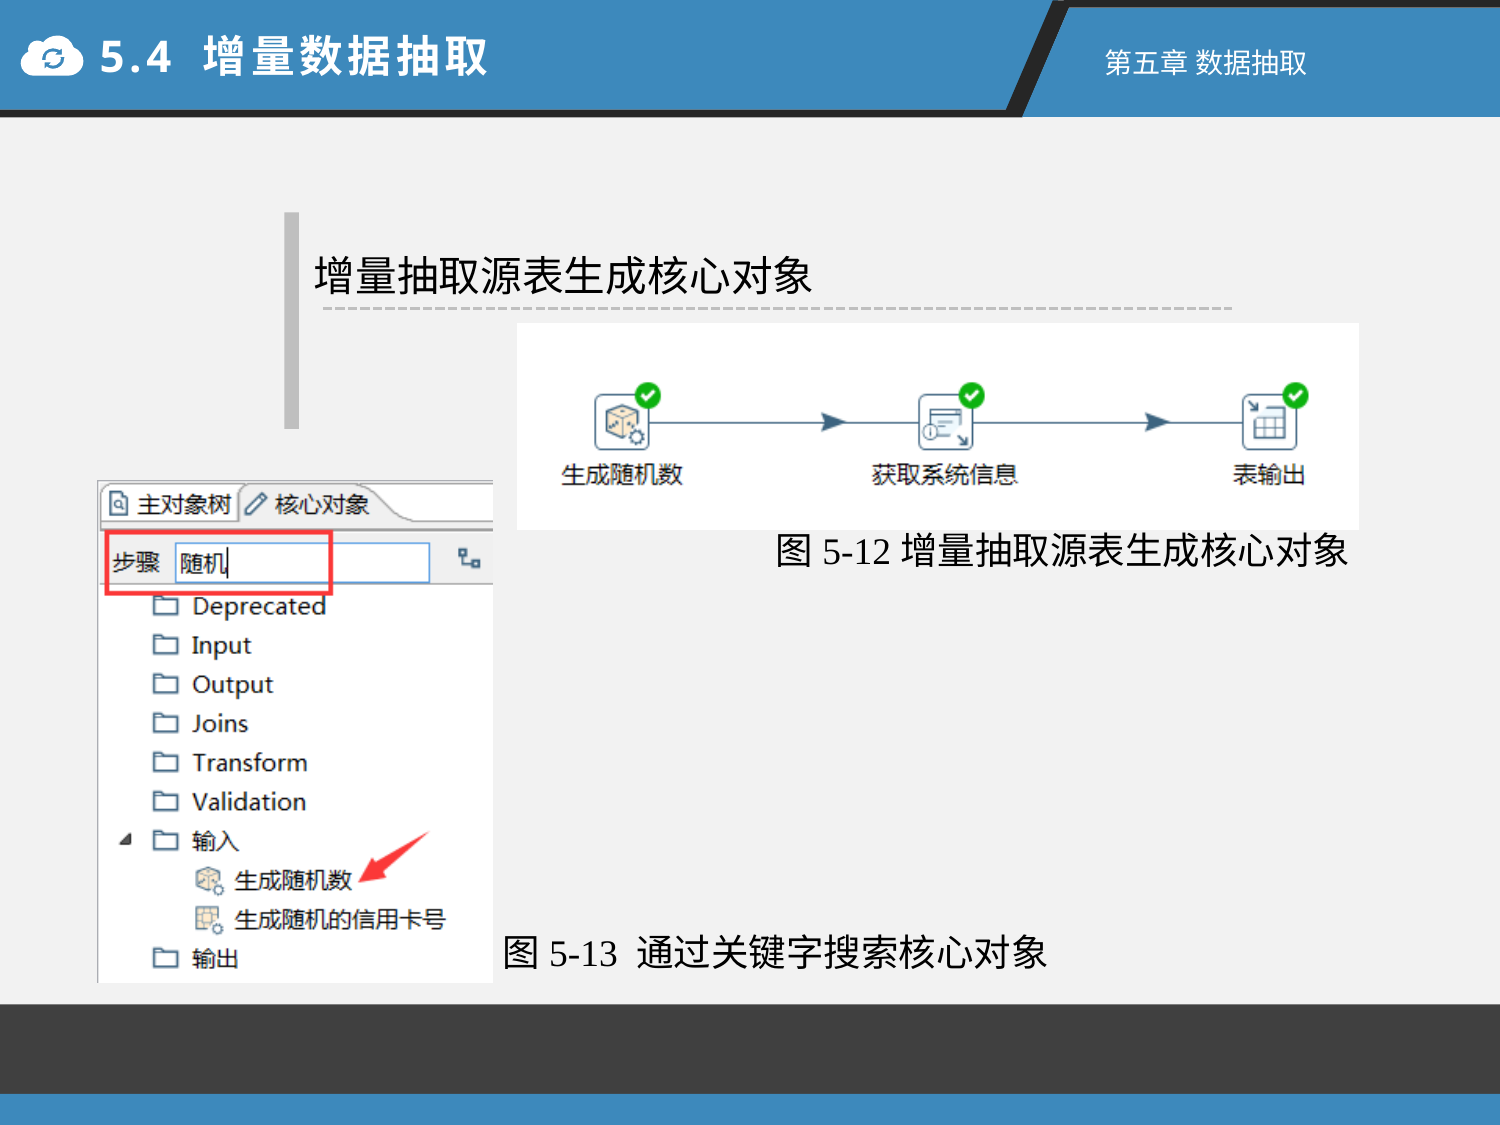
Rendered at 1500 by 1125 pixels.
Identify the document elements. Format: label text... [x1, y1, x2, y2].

text_box [0, 1003, 1500, 1093]
text_box [0, 1093, 1500, 1125]
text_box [0, 0, 1500, 118]
picture [517, 323, 1359, 530]
picture [97, 480, 493, 983]
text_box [52, 212, 1261, 430]
text_box 图5-12增量抽取源表生成核心对象 [761, 519, 1365, 580]
text_box 图5-13 通过关键字搜索核心对象 [493, 921, 1064, 982]
